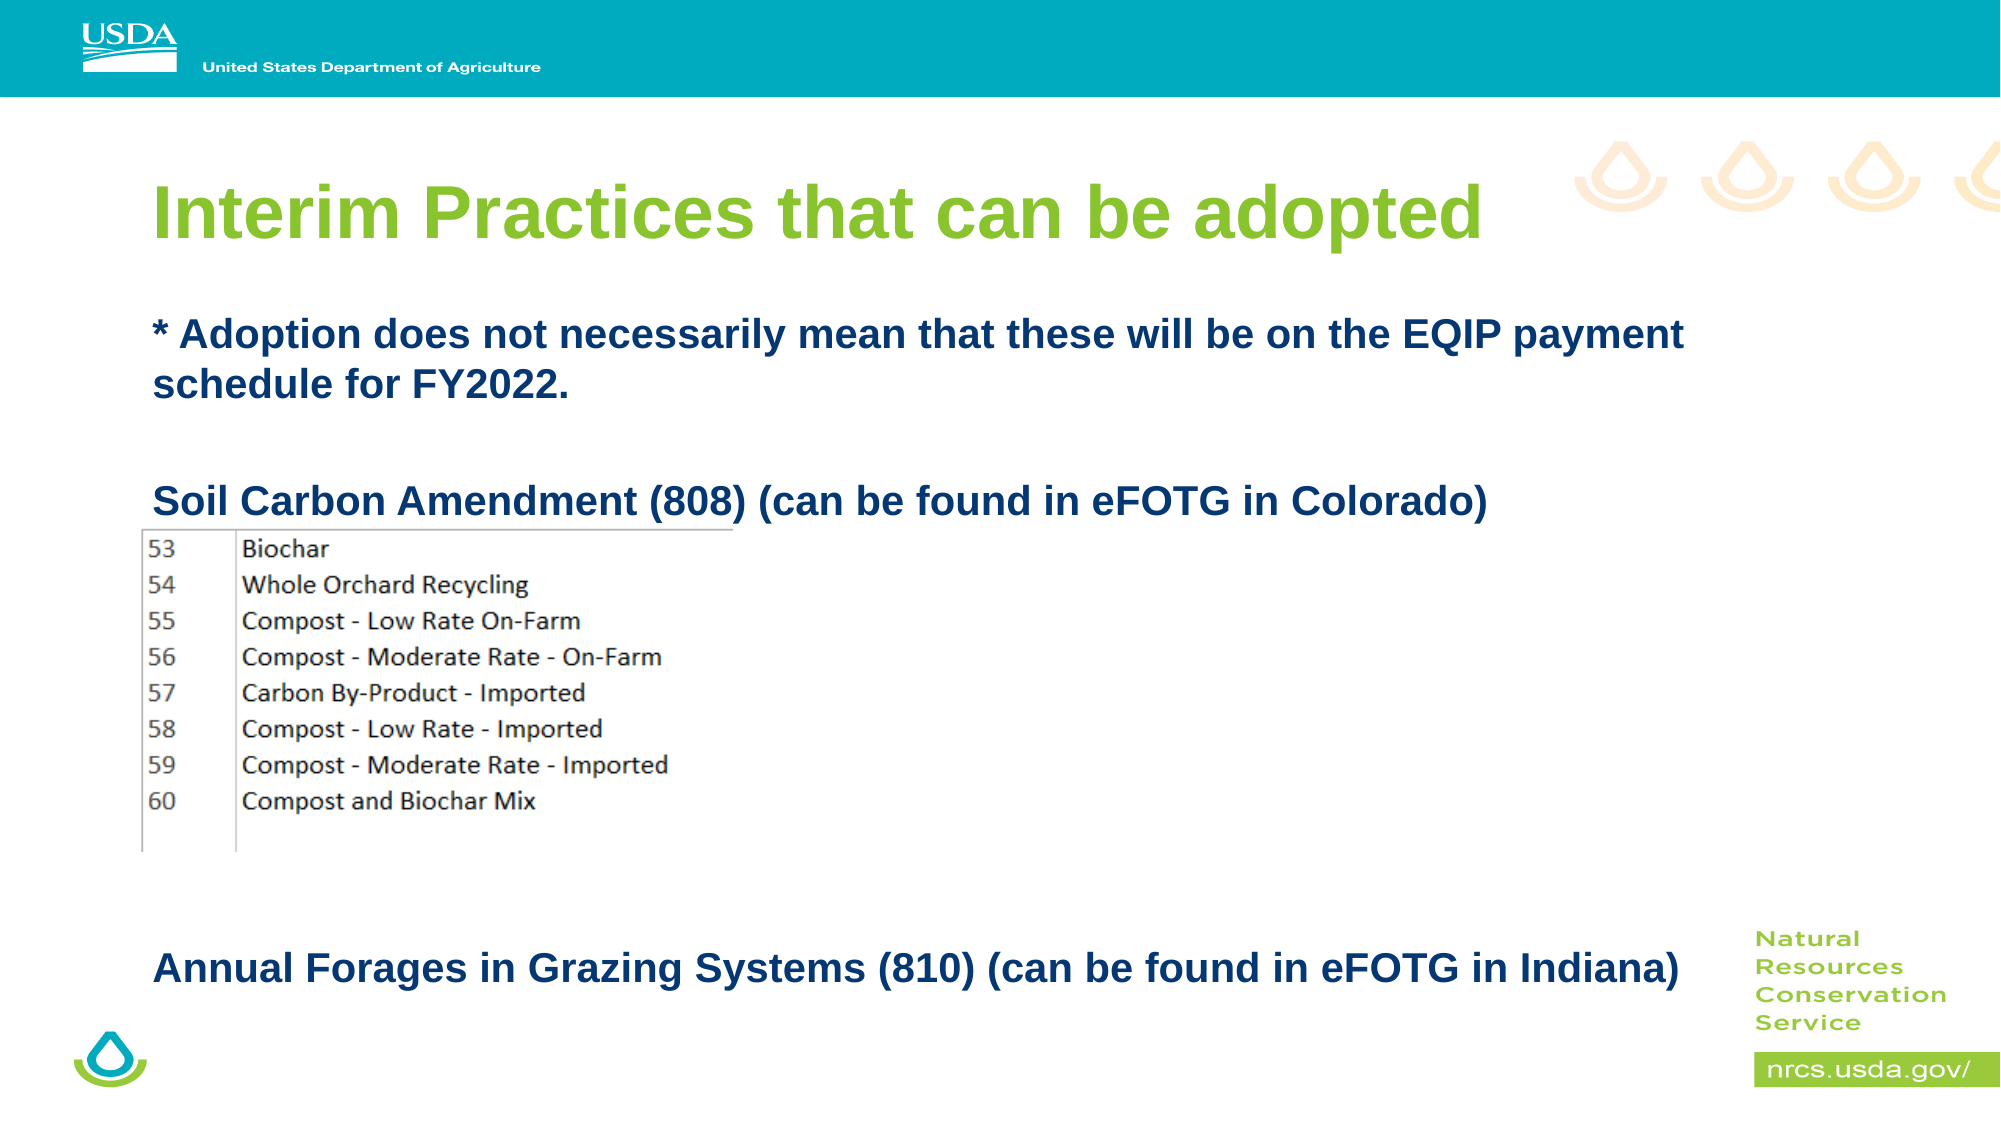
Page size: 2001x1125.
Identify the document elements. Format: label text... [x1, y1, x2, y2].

list * Adoption does not necessarily mean that these will be on the EQIP payment schedule for FY2022. Soil Carbon Amendment (808) (can be found in eFOTG in Colorado) Annual Forages in Grazing Systems (810) (can be found in eFOTG in Indiana) [137, 299, 1863, 1014]
title Interim Practices that can be adopted [137, 139, 1543, 278]
picture [0, 0, 2001, 1125]
